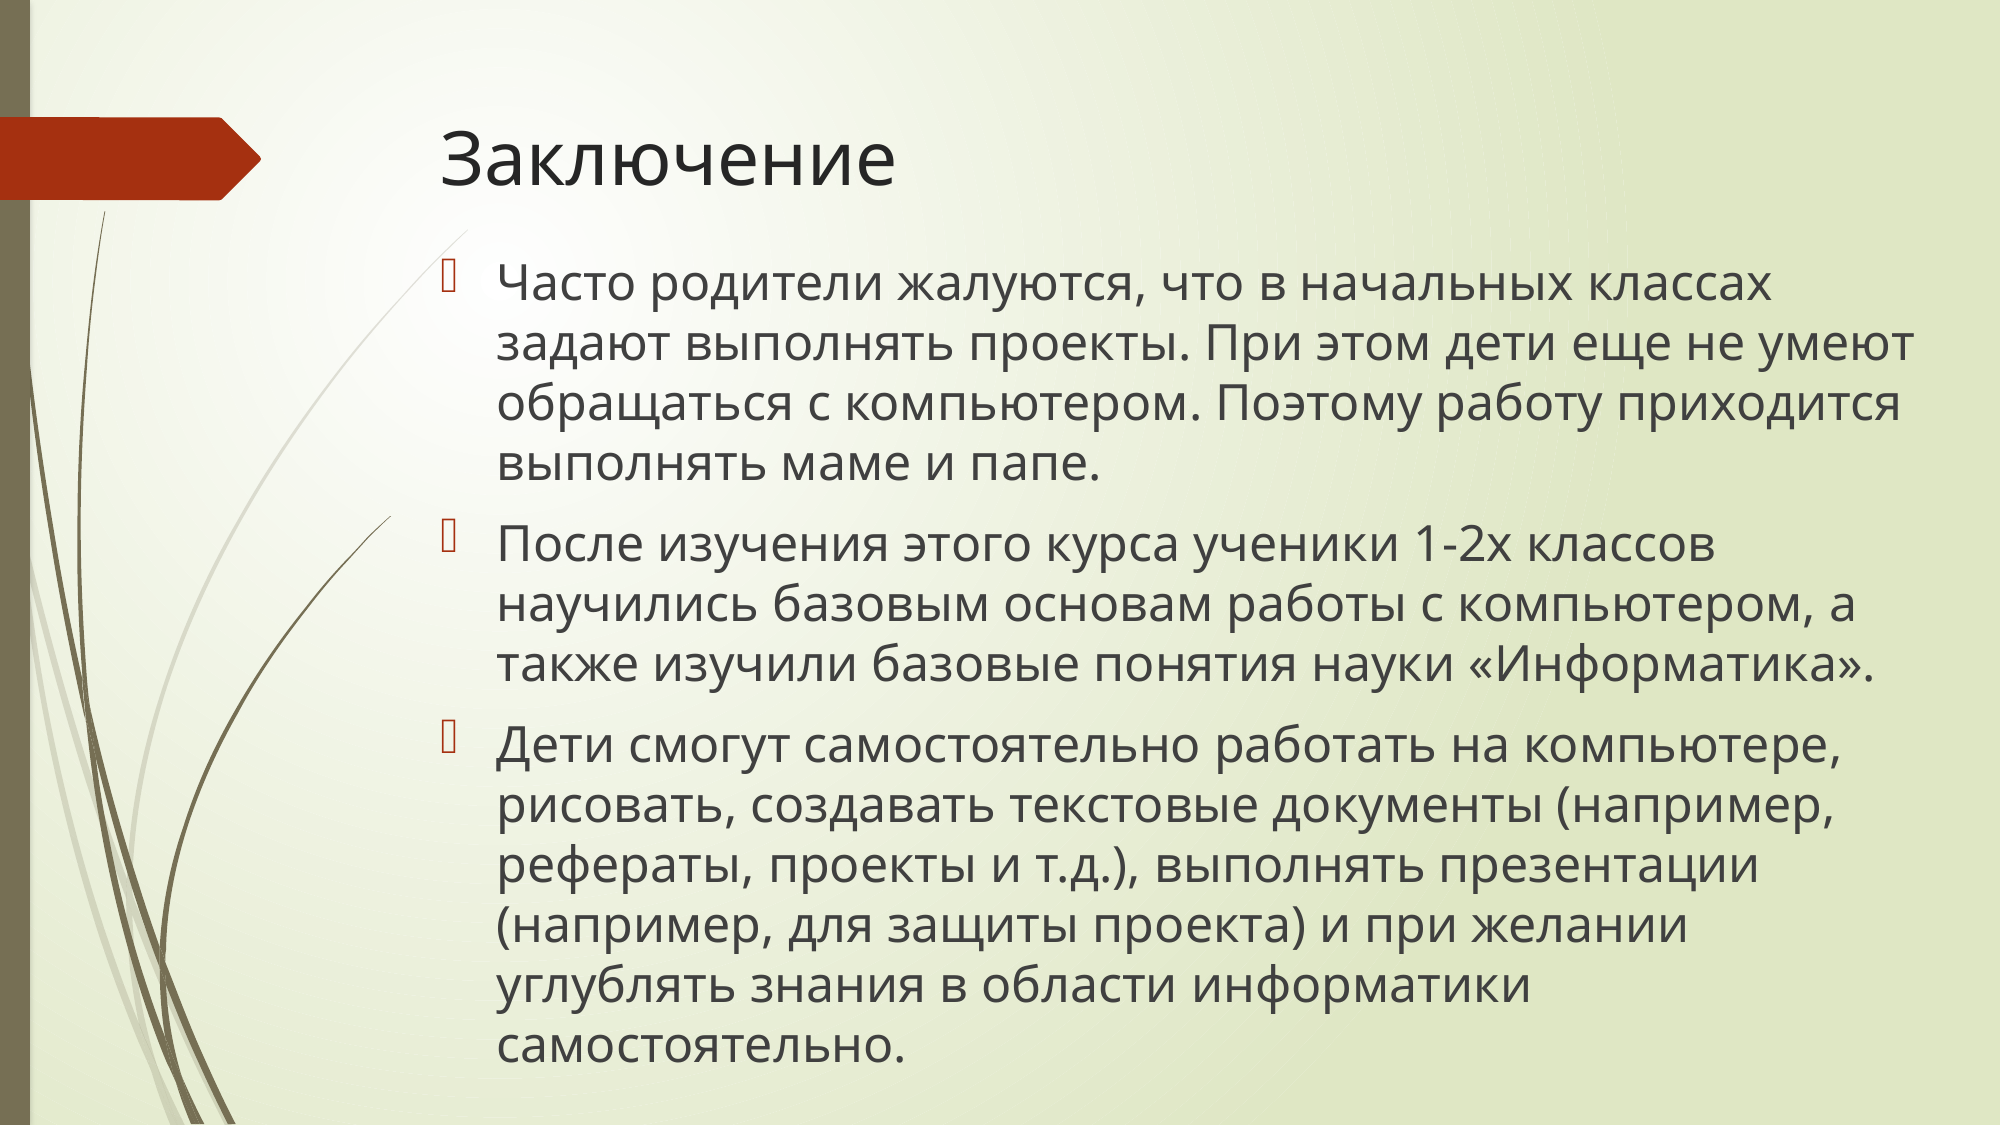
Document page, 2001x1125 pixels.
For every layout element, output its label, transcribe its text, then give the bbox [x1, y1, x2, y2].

title Заключение [425, 102, 1888, 242]
list Часто родители жалуются, что в начальных классах задают выполнять проекты. При этом дети еще не умеют обращаться с компьютером. Поэтому работу приходится выполнять маме и папе. После изучения этого курса ученики 1-2х классов научились базовым основам работы с компьютером, а также изучили базовые понятия науки «Информатика». Дети смогут самостоятельно работать на компьютере, рисовать, создавать текстовые документы (например, рефераты, проекты и т.д.), выполнять презентации (например, для защиты проекта) и при желании углублять знания в области информатики самостоятельно. [425, 242, 1939, 993]
